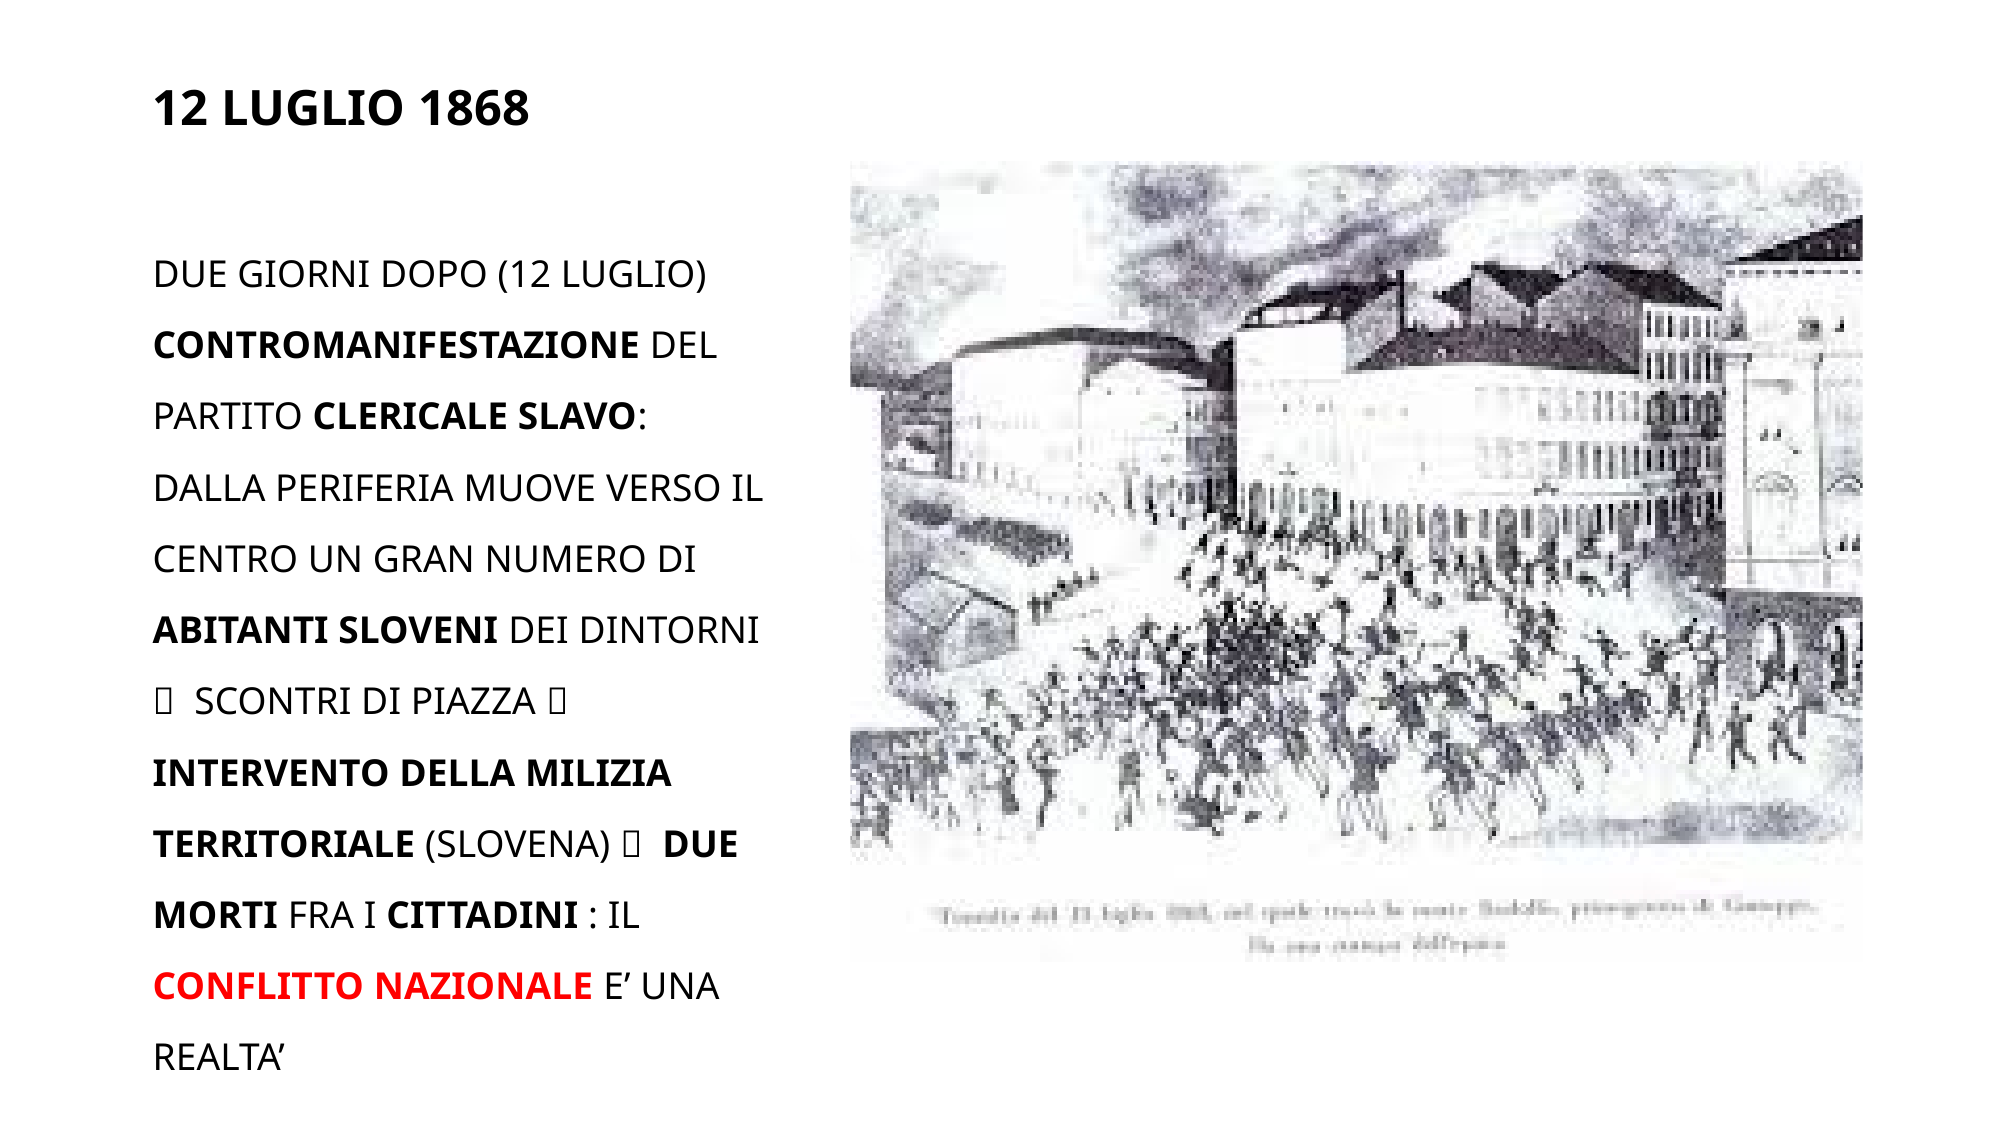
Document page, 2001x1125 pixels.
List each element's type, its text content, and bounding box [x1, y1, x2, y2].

list DUE GIORNI DOPO (12 LUGLIO) CONTROMANIFESTAZIONE DEL PARTITO CLERICALE SLAVO: dalla periferia muove verso il centro UN GRAN NUMERO DI ABITANTI SLOVENI DEI DINTORNI  SCONTRI DI PIAZZA  INTERVENTO DELLA MILIZIA TERRITORIALE (SLOVENA)  DUE MORTI FRA I CITTADINI : IL CONFLITTO NAZIONALE E’ UNA REALTA’ [137, 216, 783, 1097]
picture [850, 161, 1863, 962]
title 12 LUGLIO 1868 [137, 75, 783, 144]
